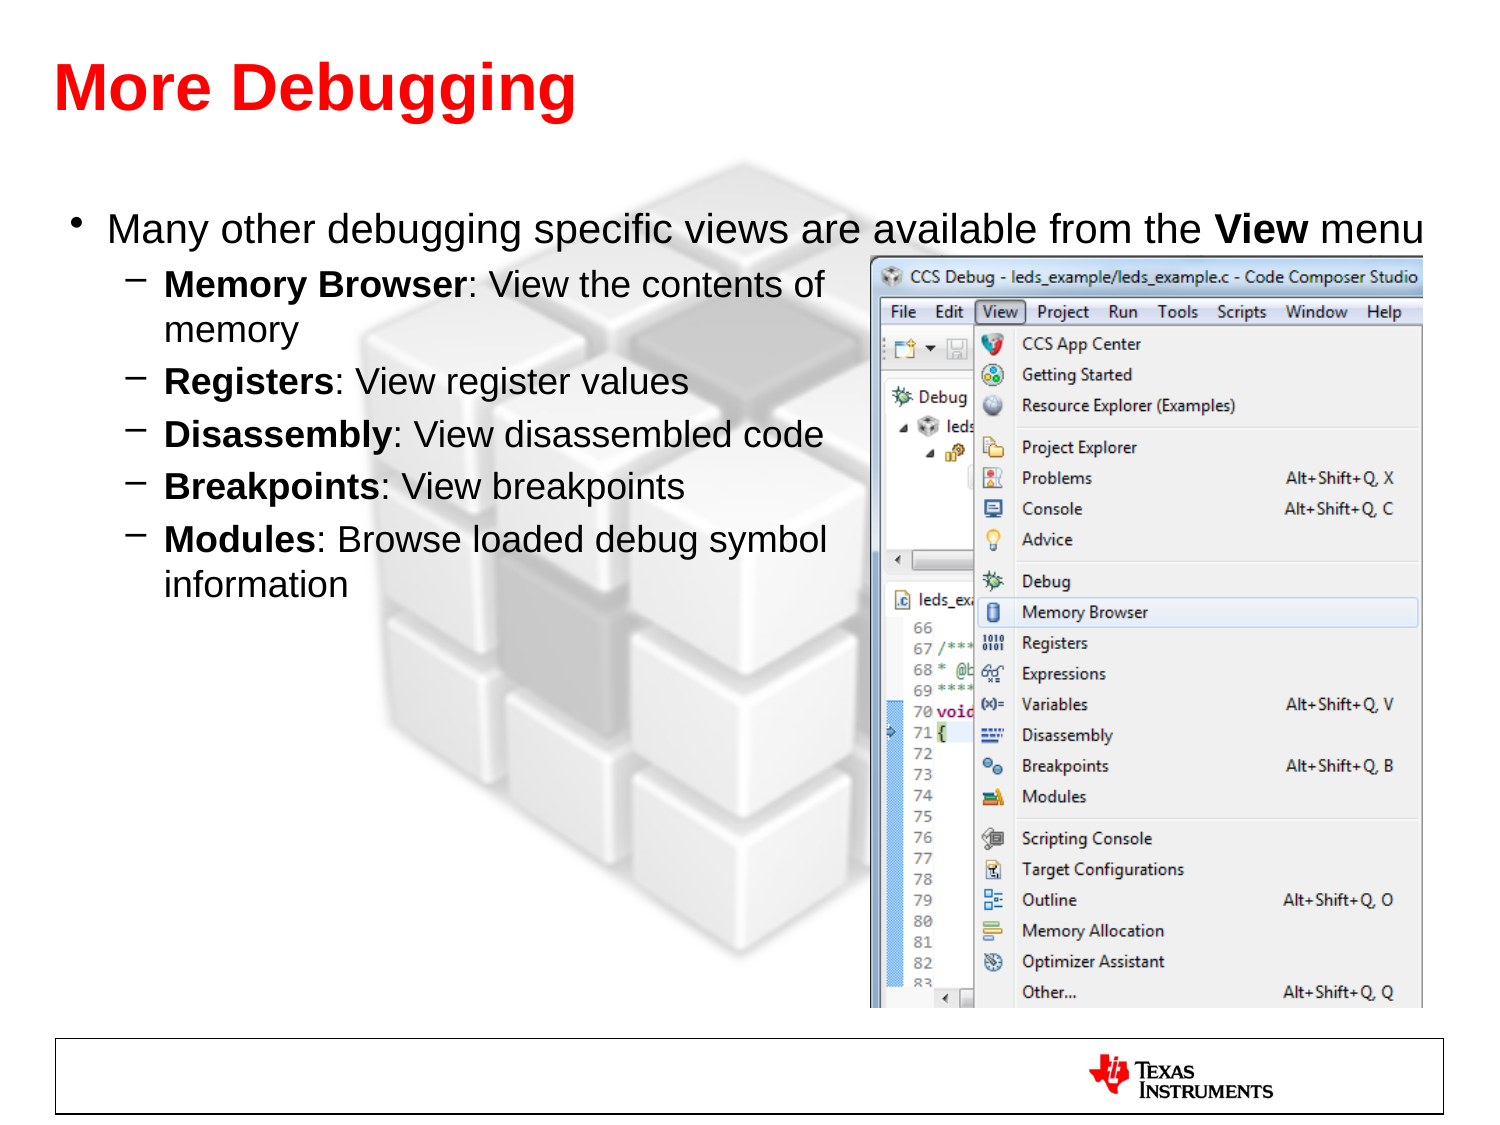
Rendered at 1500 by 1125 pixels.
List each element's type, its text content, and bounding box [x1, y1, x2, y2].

picture [869, 255, 1423, 1008]
picture [1087, 1052, 1274, 1099]
list Many other debugging specific views are available from the View menu Memory Browser: View the contents of memory Registers: View register values Disassembly: View disassembled code Breakpoints: View breakpoints Modules: Browse loaded debug symbol information [54, 194, 1444, 965]
title More Debugging [37, 23, 1426, 158]
